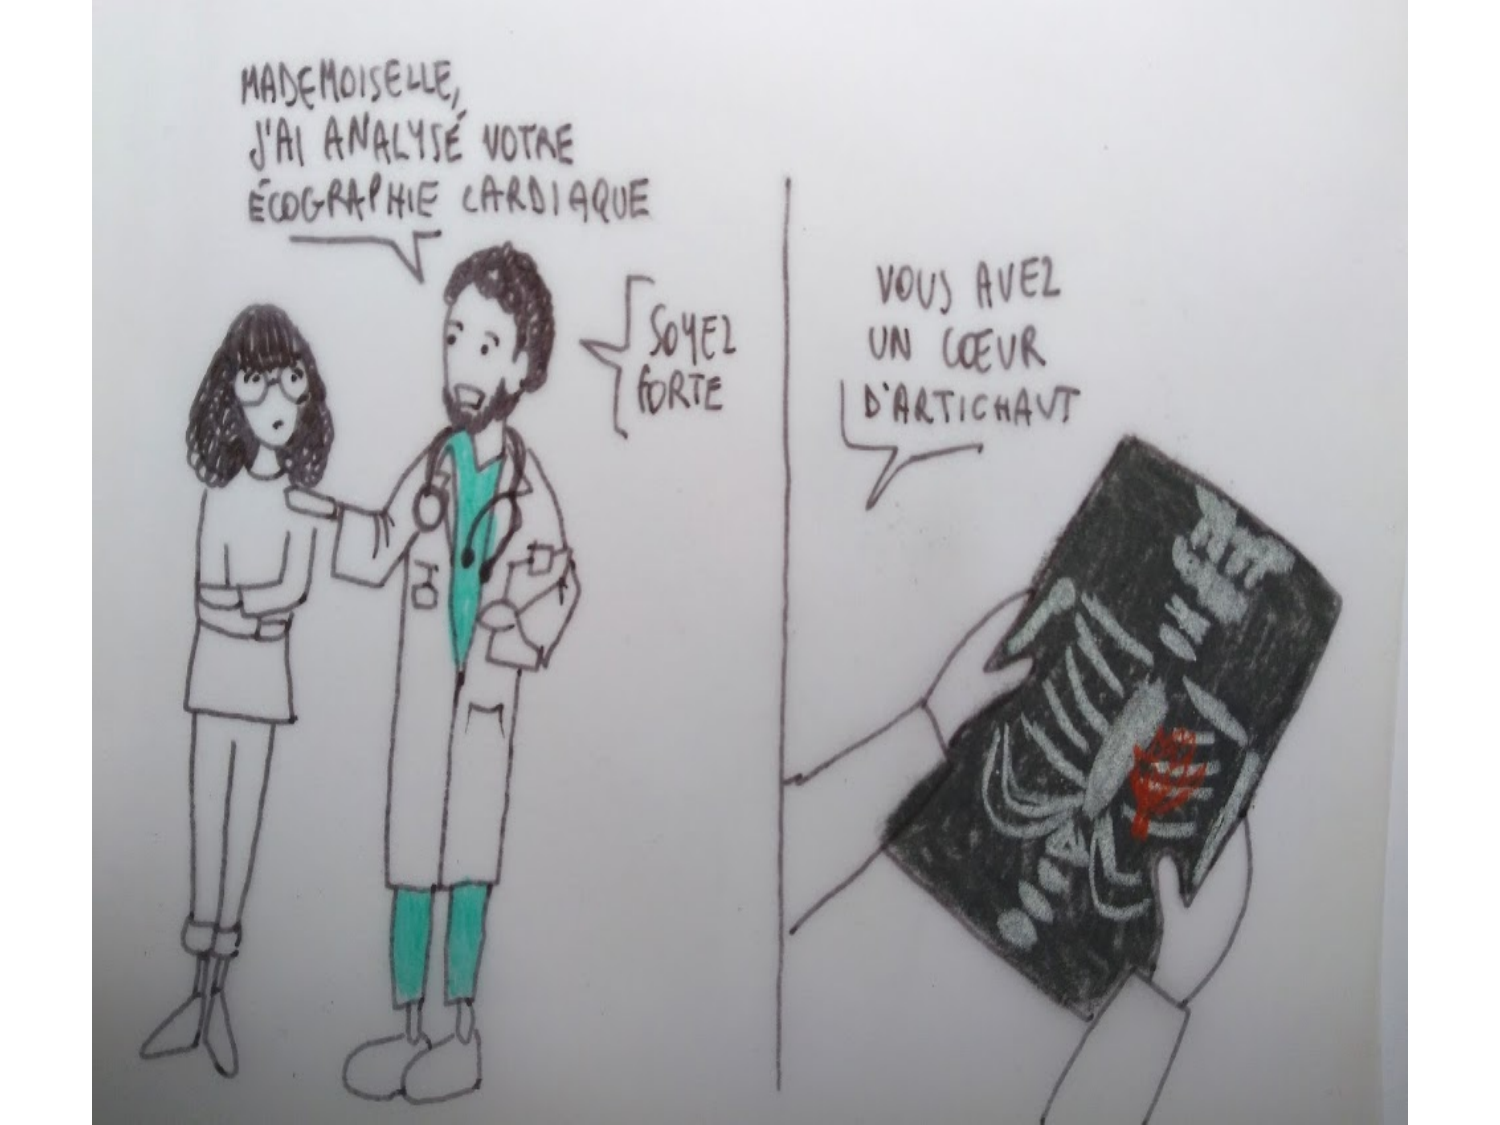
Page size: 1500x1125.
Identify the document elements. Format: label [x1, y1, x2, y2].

picture [92, 0, 1408, 1125]
